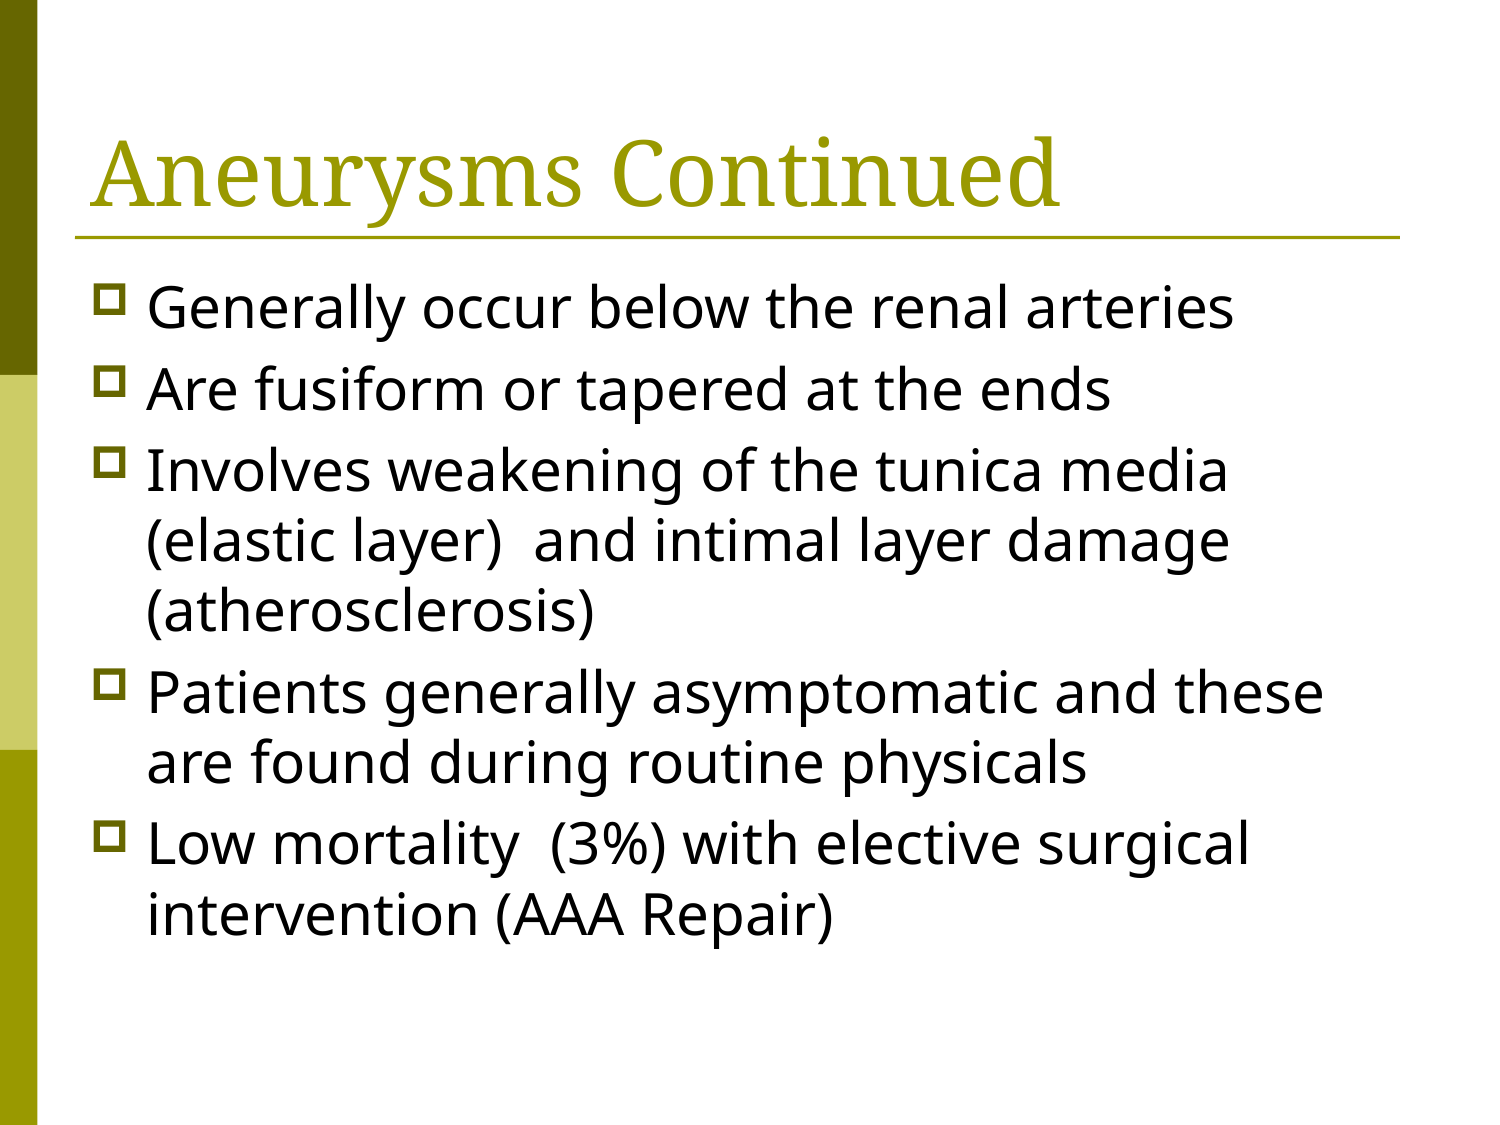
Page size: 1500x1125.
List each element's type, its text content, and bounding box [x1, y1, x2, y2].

title Aneurysms Continued [74, 45, 1426, 233]
list Generally occur below the renal arteries Are fusiform or tapered at the ends Involves weakening of the tunica media (elastic layer) and intimal layer damage (atherosclerosis) Patients generally asymptomatic and these are found during routine physicals Low mortality (3%) with elective surgical intervention (AAA Repair) [74, 262, 1426, 1006]
